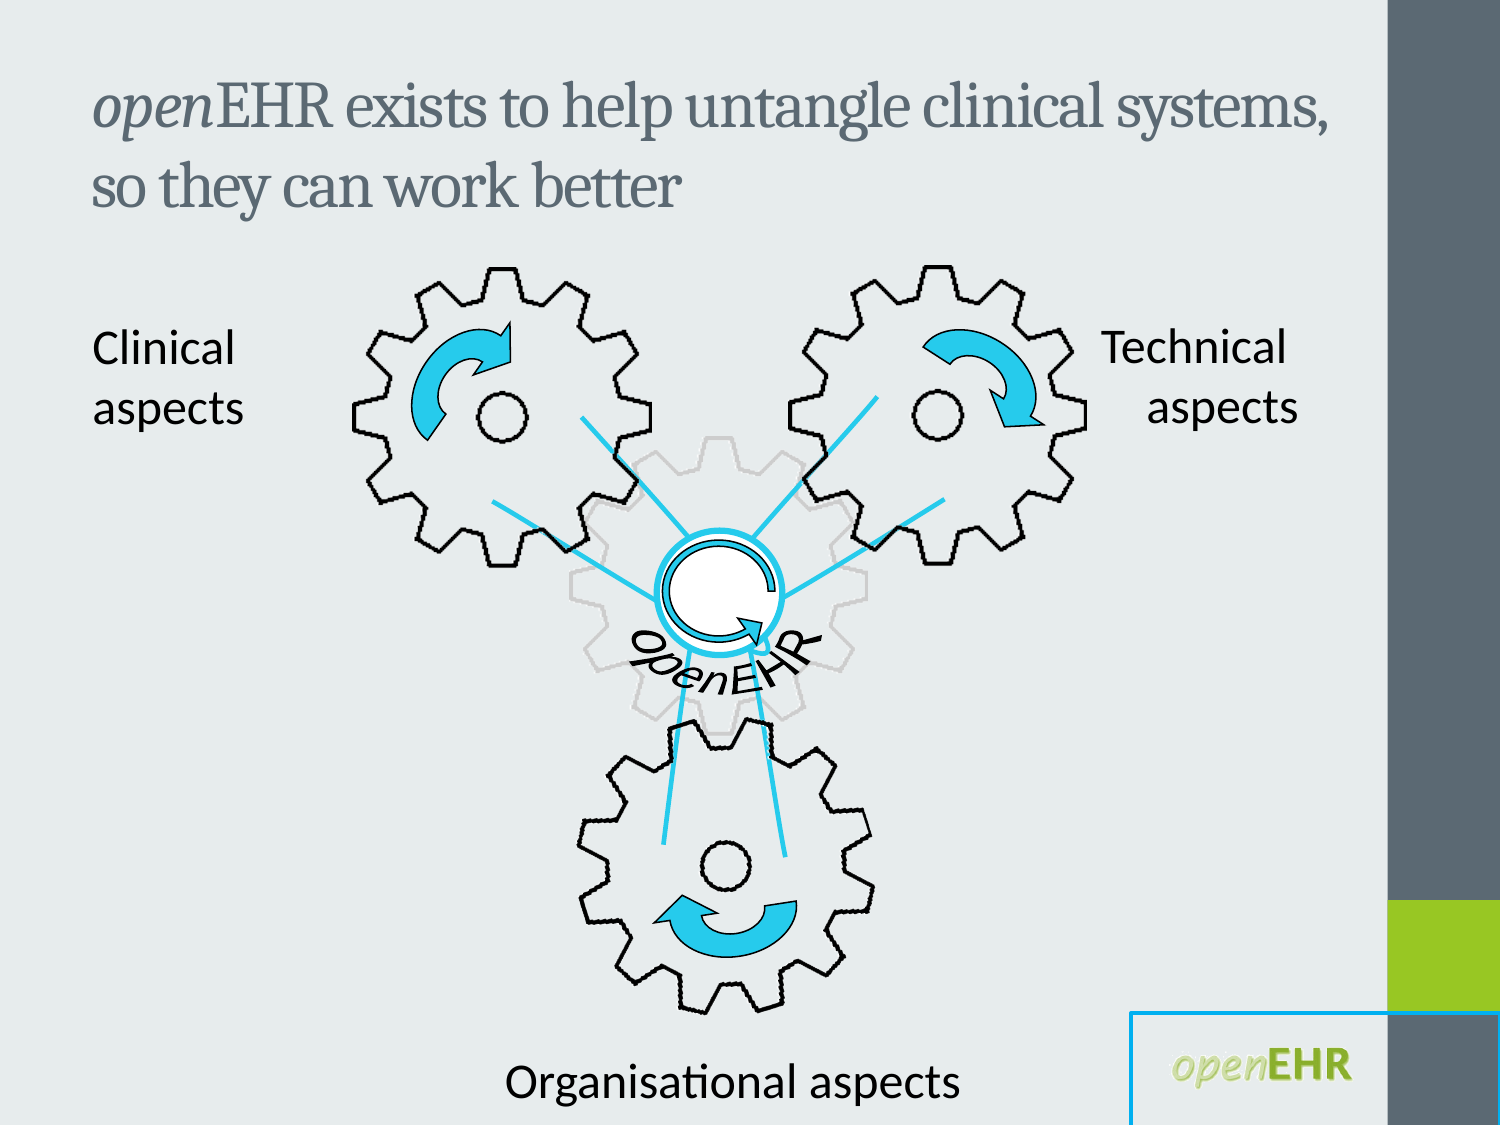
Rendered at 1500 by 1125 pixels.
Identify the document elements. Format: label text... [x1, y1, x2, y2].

text_box Clinical aspects [77, 306, 340, 442]
text_box [1129, 1011, 1500, 1125]
picture [352, 265, 1088, 1032]
picture [1159, 1033, 1370, 1104]
text_box Organisational aspects [438, 1040, 1028, 1116]
title openEHR exists to help untangle clinical systems, so they can work better [76, 47, 1385, 235]
text_box Technical aspects [1098, 305, 1314, 441]
